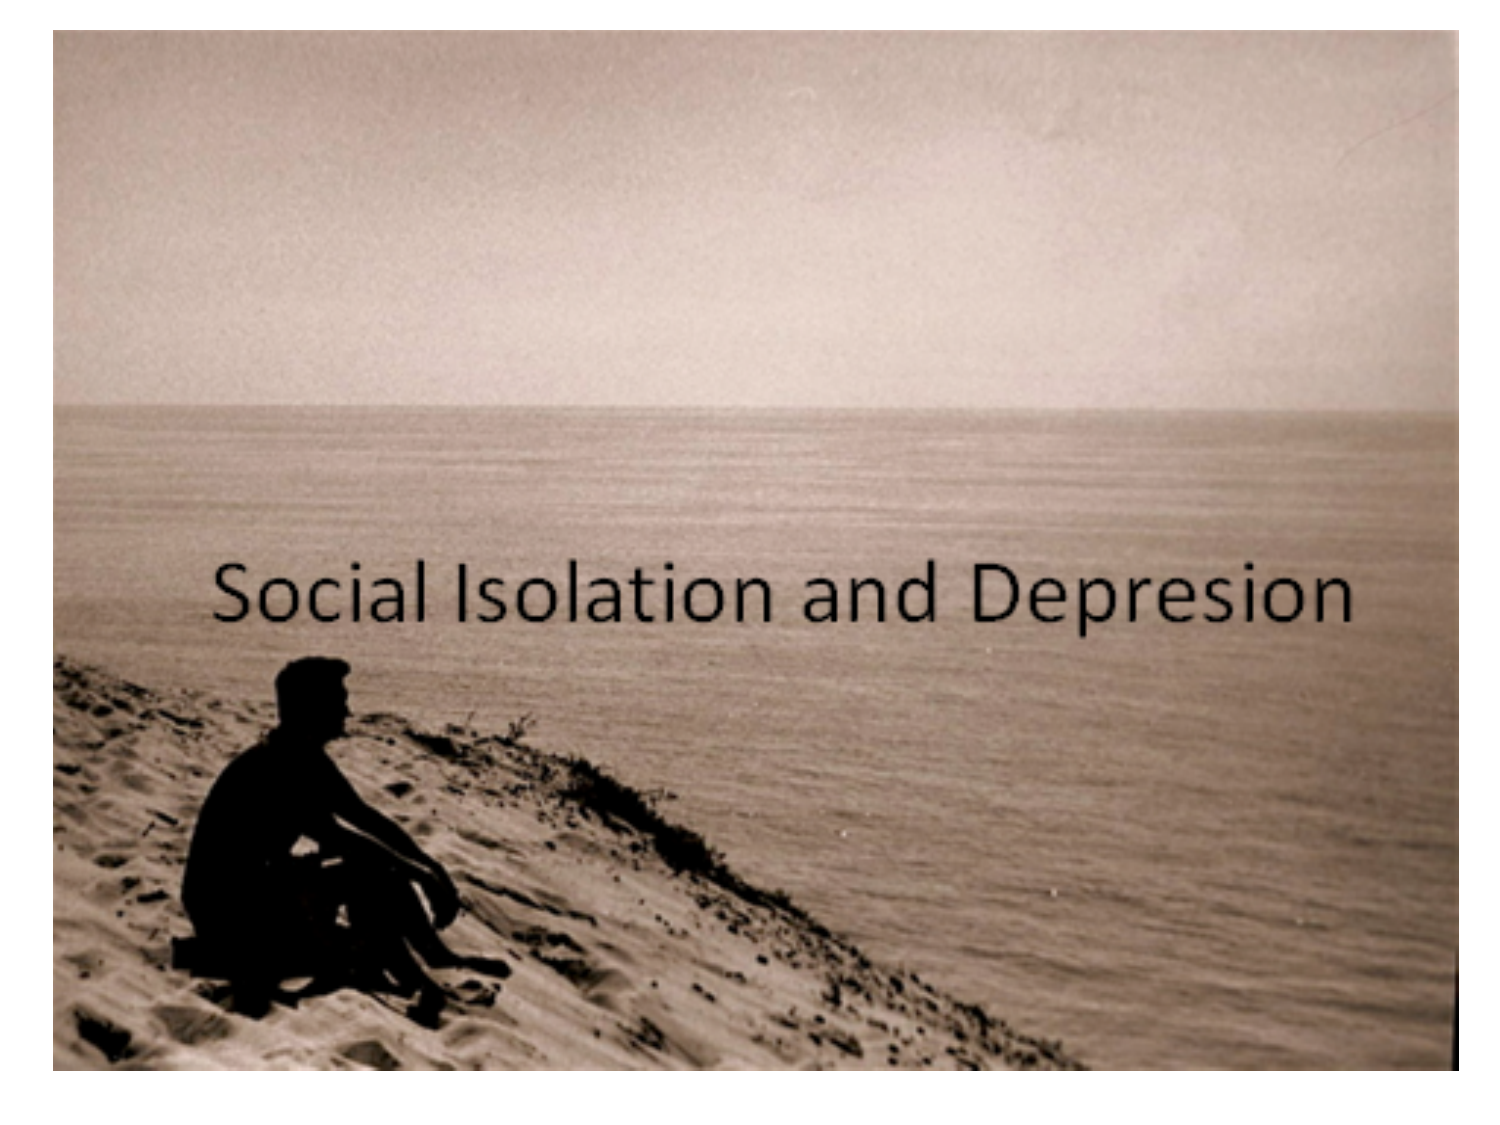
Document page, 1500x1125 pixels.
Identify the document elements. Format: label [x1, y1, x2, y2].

list [52, 30, 1459, 1071]
